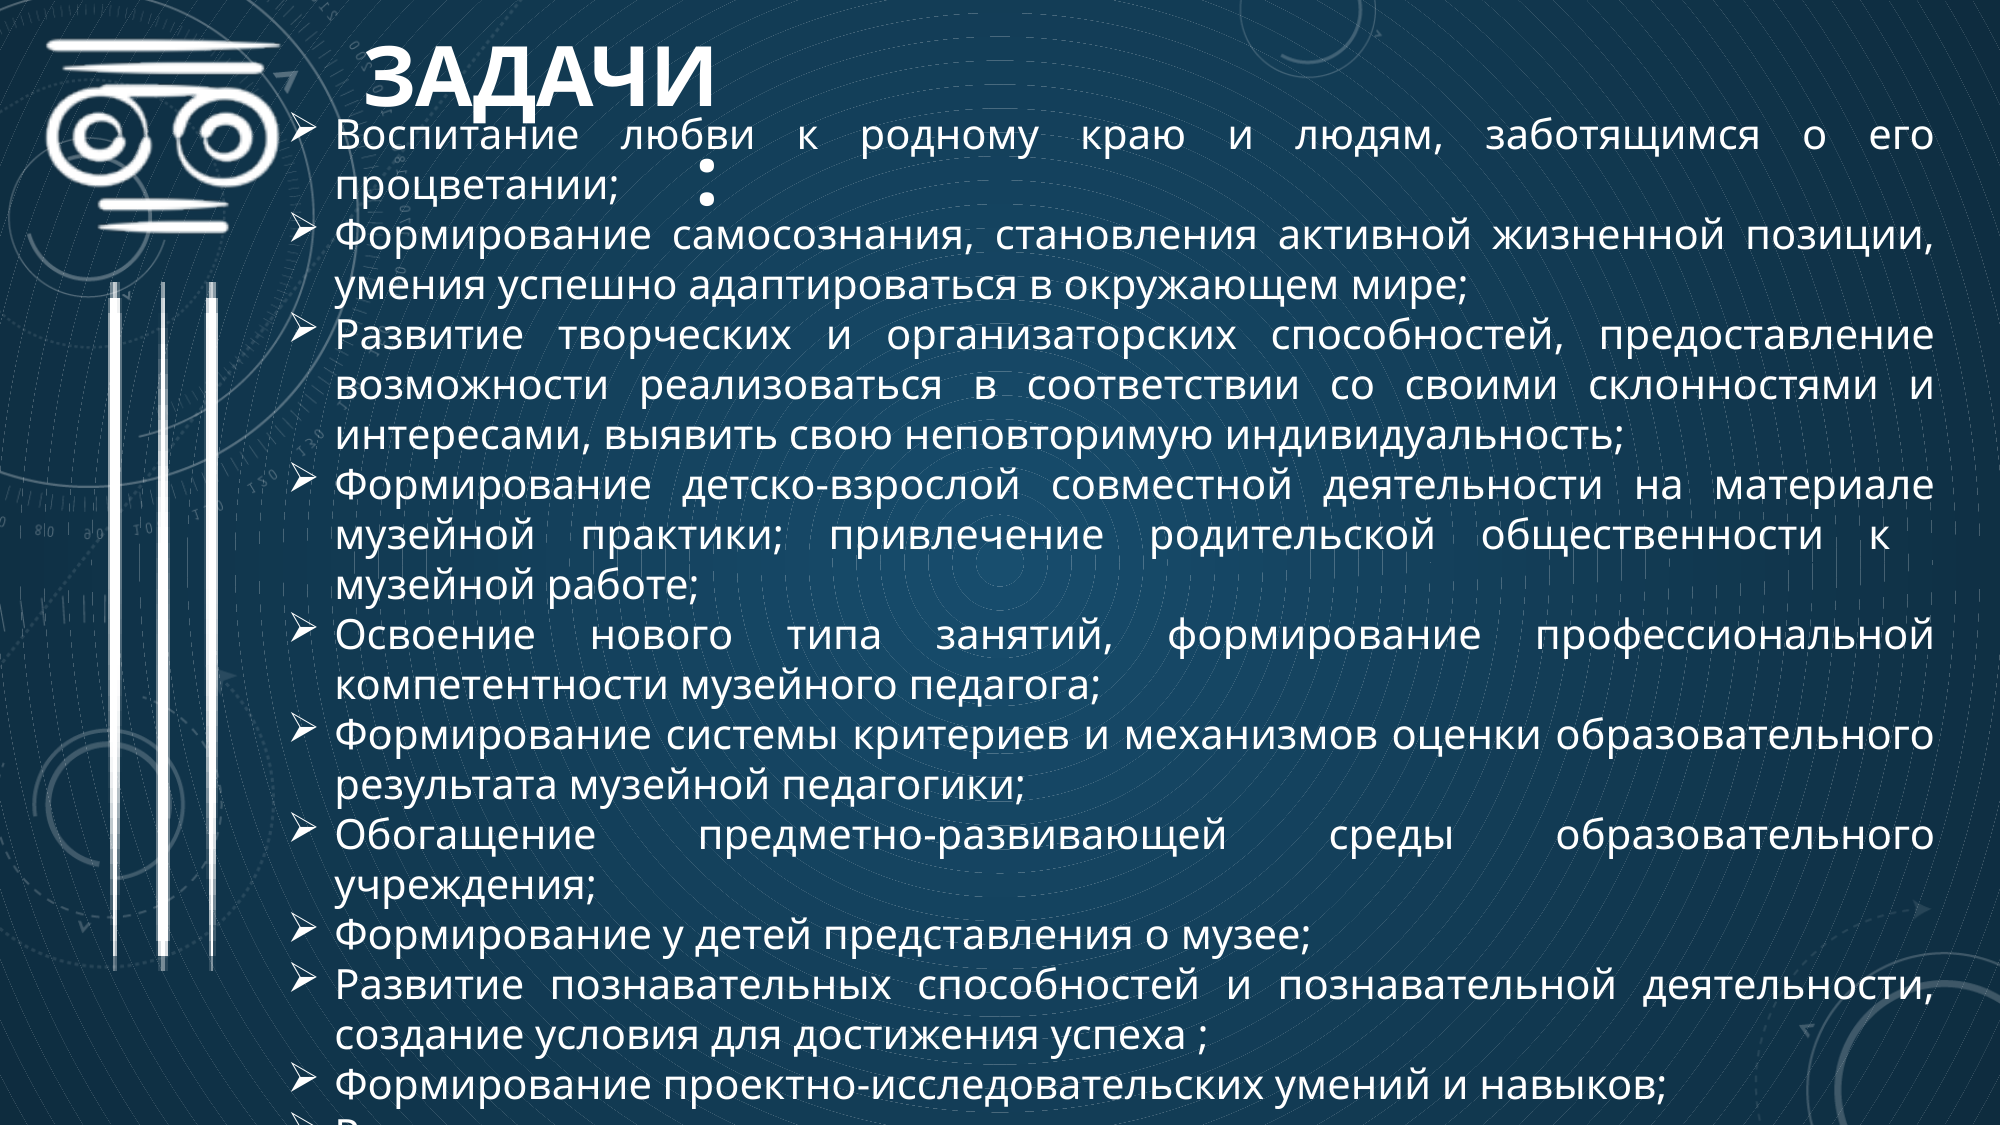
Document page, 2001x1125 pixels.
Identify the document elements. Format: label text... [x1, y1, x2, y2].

picture [0, 0, 2000, 1125]
text_box Воспитание любви к родному краю и людям, заботящимся о его процветании; Формирование самосознания, становления активной жизненной позиции, умения успешно адаптироваться в окружающем мире; Развитие творческих и организаторских способностей, предоставление возможности реализоваться в соответствии со своими склонностями и интересами, выявить свою неповторимую индивидуальность; Формирование детско-взрослой совместной деятельности на материале музейной практики; привлечение родительской общественности к музейной работе; Освоение нового типа занятий, формирование профессиональной компетентности музейного педагога; Формирование системы критериев и механизмов оценки образовательного результата музейной педагогики; Обогащение предметно-развивающей среды образовательного учреждения; Формирование у детей представления о музее; Развитие познавательных способностей и познавательной деятельности, создание условия для достижения успеха ; Формирование проектно-исследовательских умений и навыков; Развитие речи и расширения словарного запаса; Воспитание любви к природе родного края и чувство сопричастности к ее сбережению; Воспитание культуры поведения. [342, 100, 1951, 1125]
list ЗАДАЧИ: [354, 15, 735, 100]
